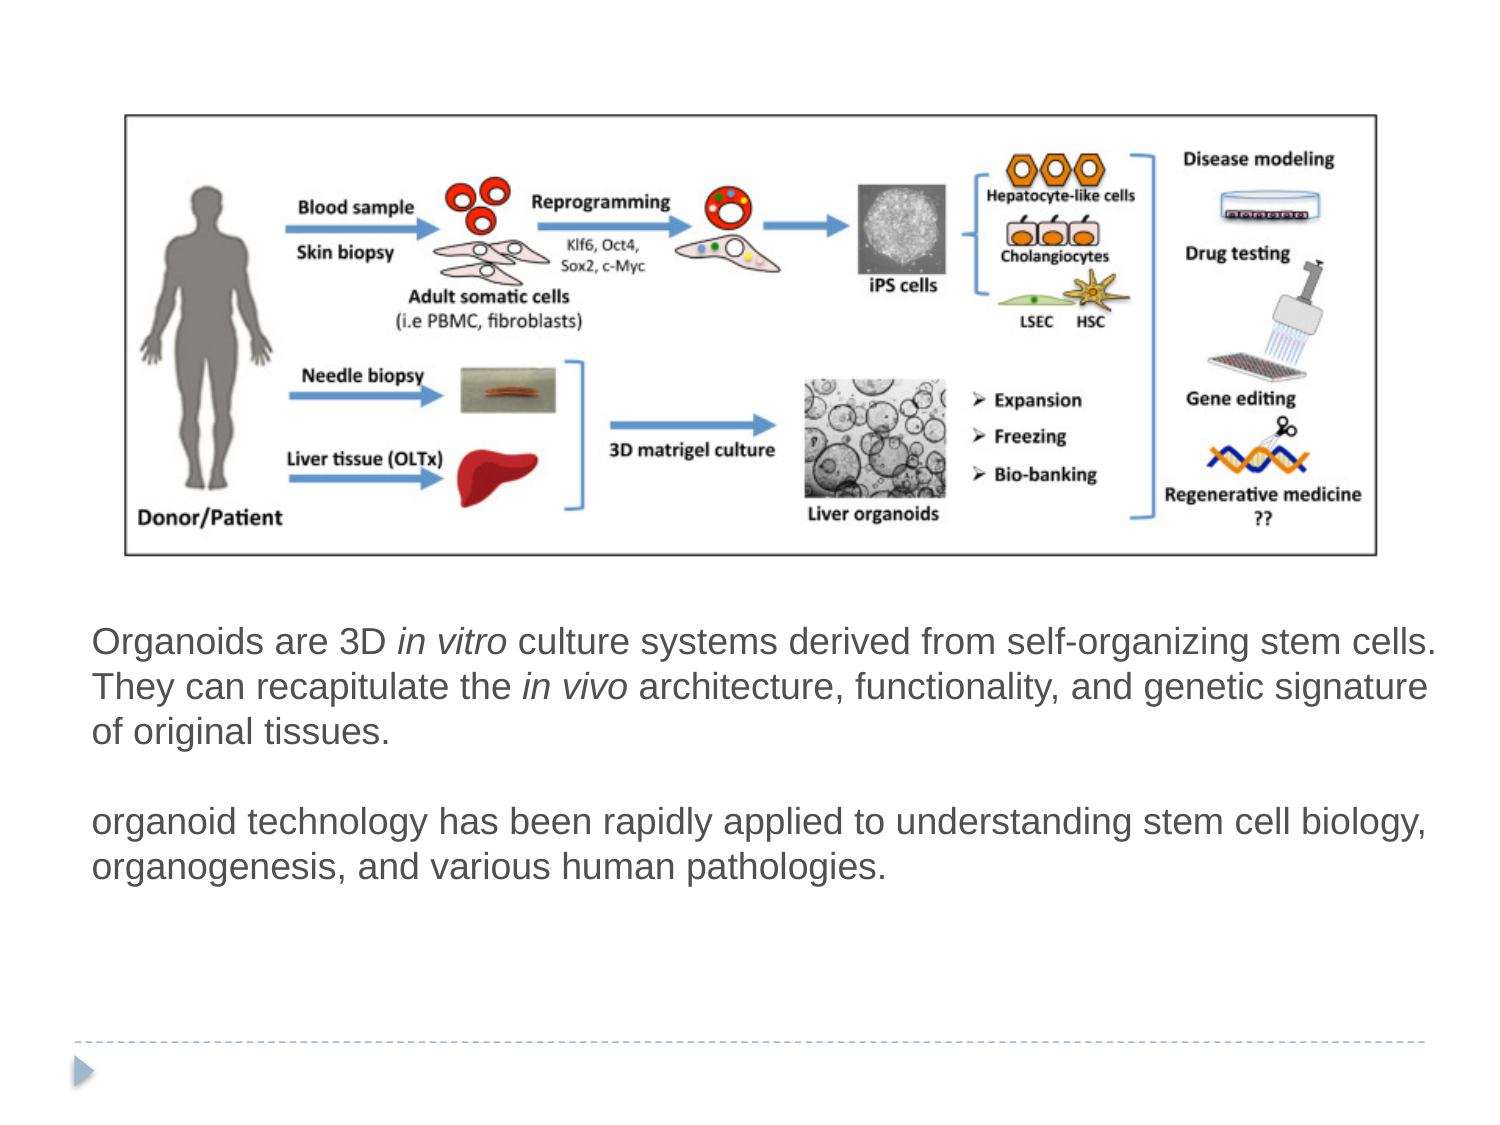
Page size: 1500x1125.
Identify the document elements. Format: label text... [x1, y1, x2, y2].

picture [123, 113, 1379, 558]
text_box Organoids are 3D in vitro culture systems derived from self-organizing stem cells. They can recapitulate the in vivo architecture, functionality, and genetic signature of original tissues. organoid technology has been rapidly applied to understanding stem cell biology, organogenesis, and various human pathologies. [76, 609, 1483, 895]
